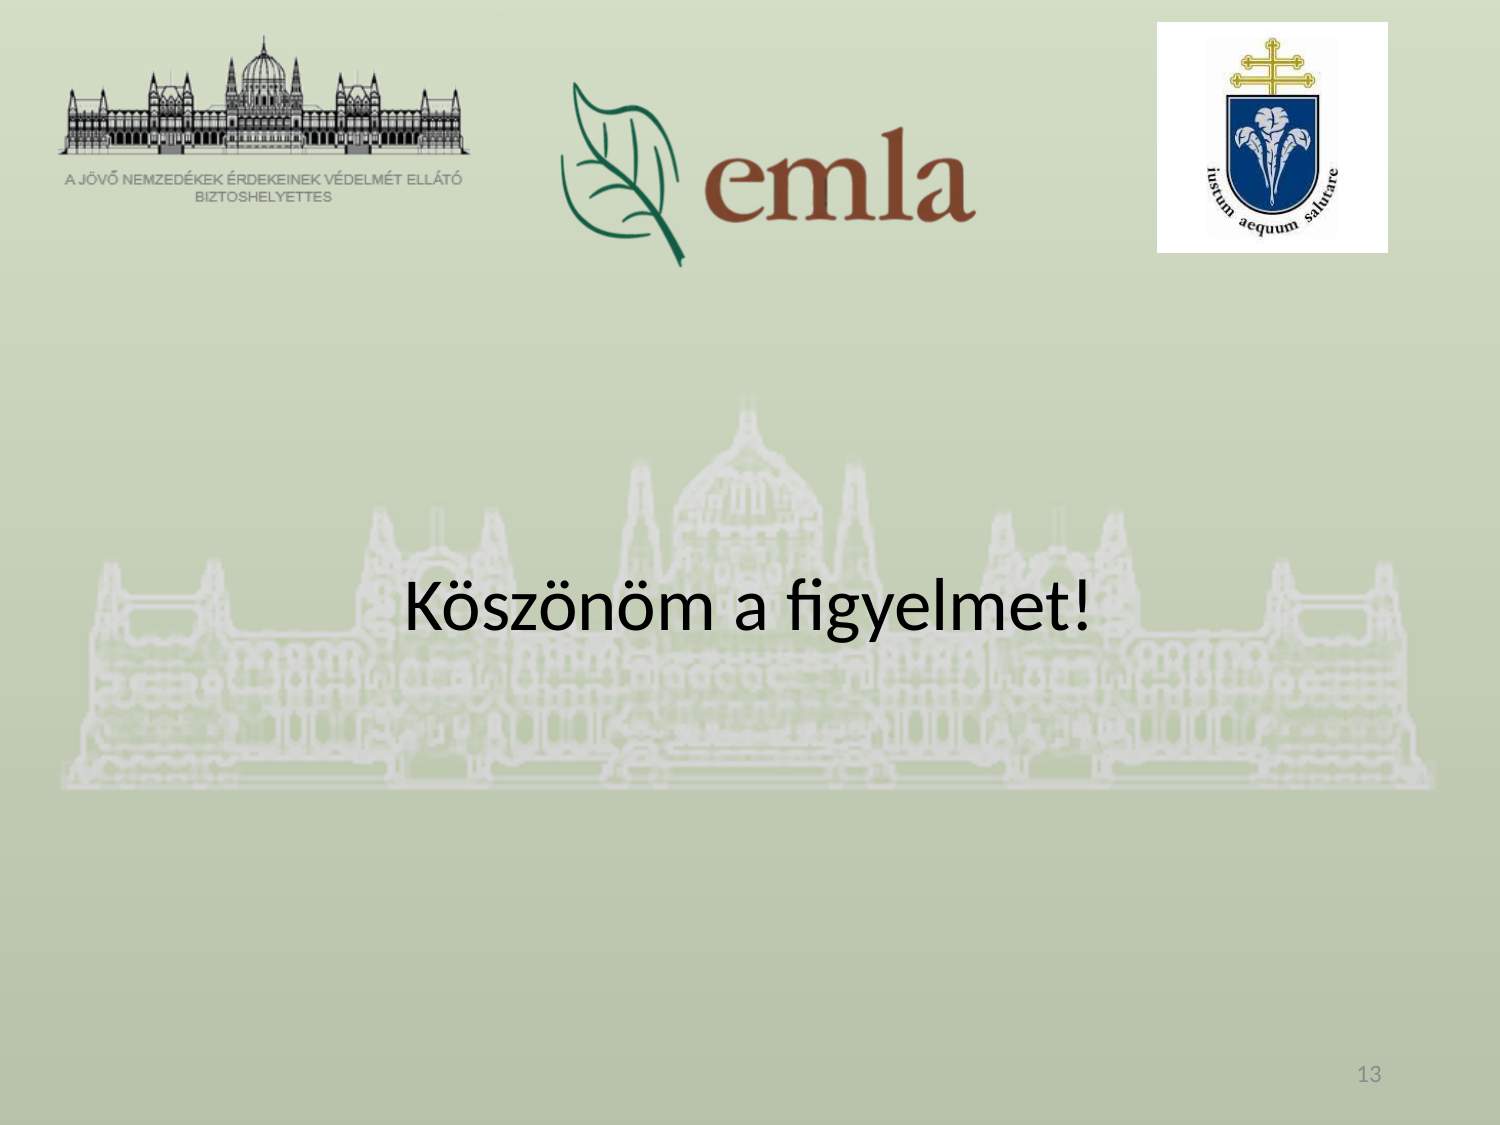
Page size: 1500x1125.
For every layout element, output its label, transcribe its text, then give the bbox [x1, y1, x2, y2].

slide_number 13 [1059, 1042, 1397, 1103]
list Köszönöm a figyelmet! [103, 299, 1397, 1014]
picture [0, 0, 1500, 1125]
